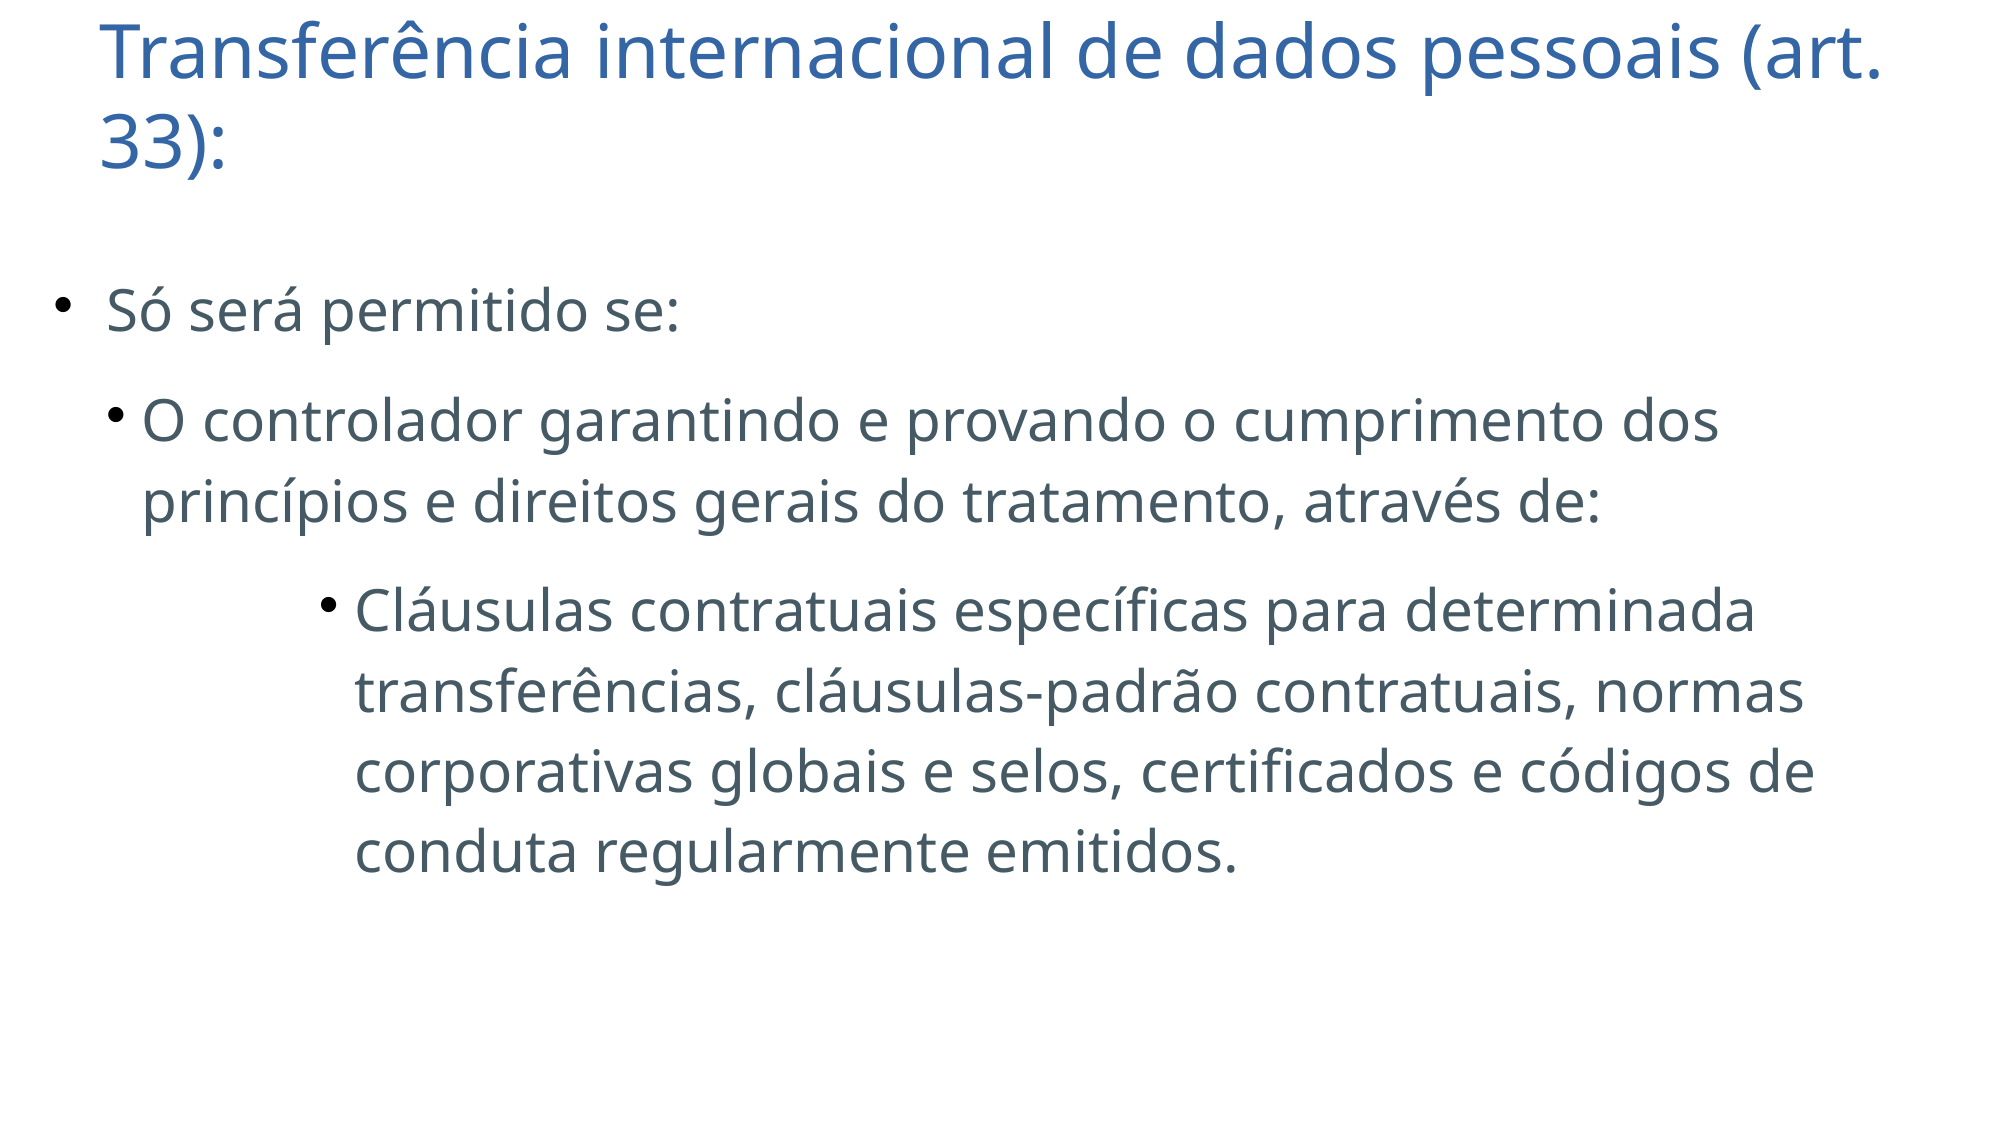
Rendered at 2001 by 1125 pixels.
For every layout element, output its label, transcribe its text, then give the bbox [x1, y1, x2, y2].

text_box Só será permitido se: O controlador garantindo e provando o cumprimento dos princípios e direitos gerais do tratamento, através de: Cláusulas contratuais específicas para determinada transferências, cláusulas-padrão contratuais, normas corporativas globais e selos, certificados e códigos de conduta regularmente emitidos. [35, 263, 1900, 1016]
text_box Transferência internacional de dados pessoais (art. 33): [99, 44, 1900, 233]
